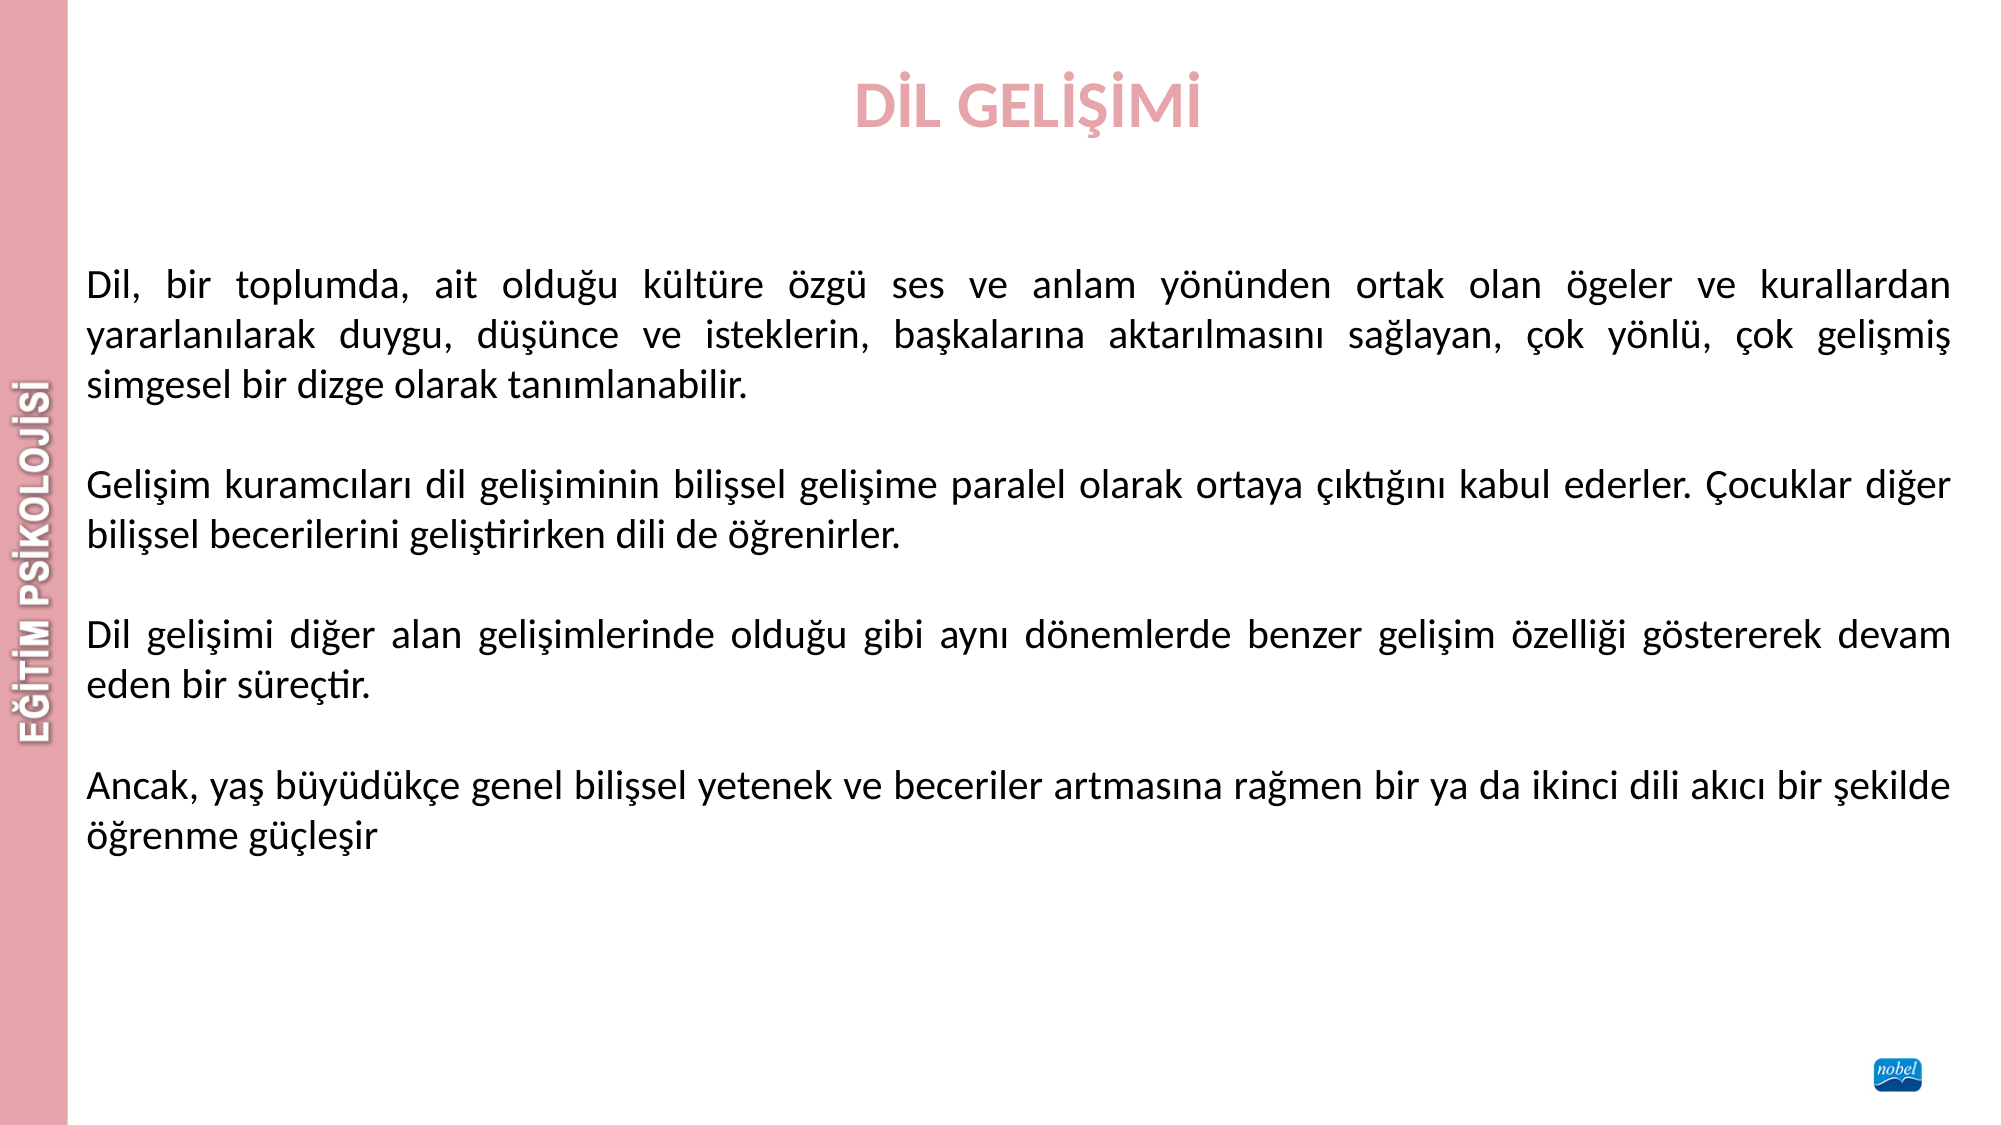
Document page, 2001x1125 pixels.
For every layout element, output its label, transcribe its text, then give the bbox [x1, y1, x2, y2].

picture [0, 0, 2001, 1125]
text_box DİL GELİŞİMİ [838, 53, 1219, 148]
text_box Dil, bir toplumda, ait olduğu kültüre özgü ses ve anlam yönünden ortak olan ögeler ve kurallardan yararlanılarak duygu, düşünce ve isteklerin, başkalarına aktarılmasını sağlayan, çok yönlü, çok gelişmiş simgesel bir dizge olarak tanımlanabilir. Gelişim kuramcıları dil gelişiminin bilişsel gelişime paralel olarak ortaya çıktığını kabul ederler. Çocuklar diğer bilişsel becerilerini geliştirirken dili de öğrenirler. Dil gelişimi diğer alan gelişimlerinde olduğu gibi aynı dönemlerde benzer gelişim özelliği göstererek devam eden bir süreçtir. Ancak, yaş büyüdükçe genel bilişsel yetenek ve beceriler artmasına rağmen bir ya da ikinci dili akıcı bir şekilde öğrenme güçleşir [71, 249, 1968, 865]
